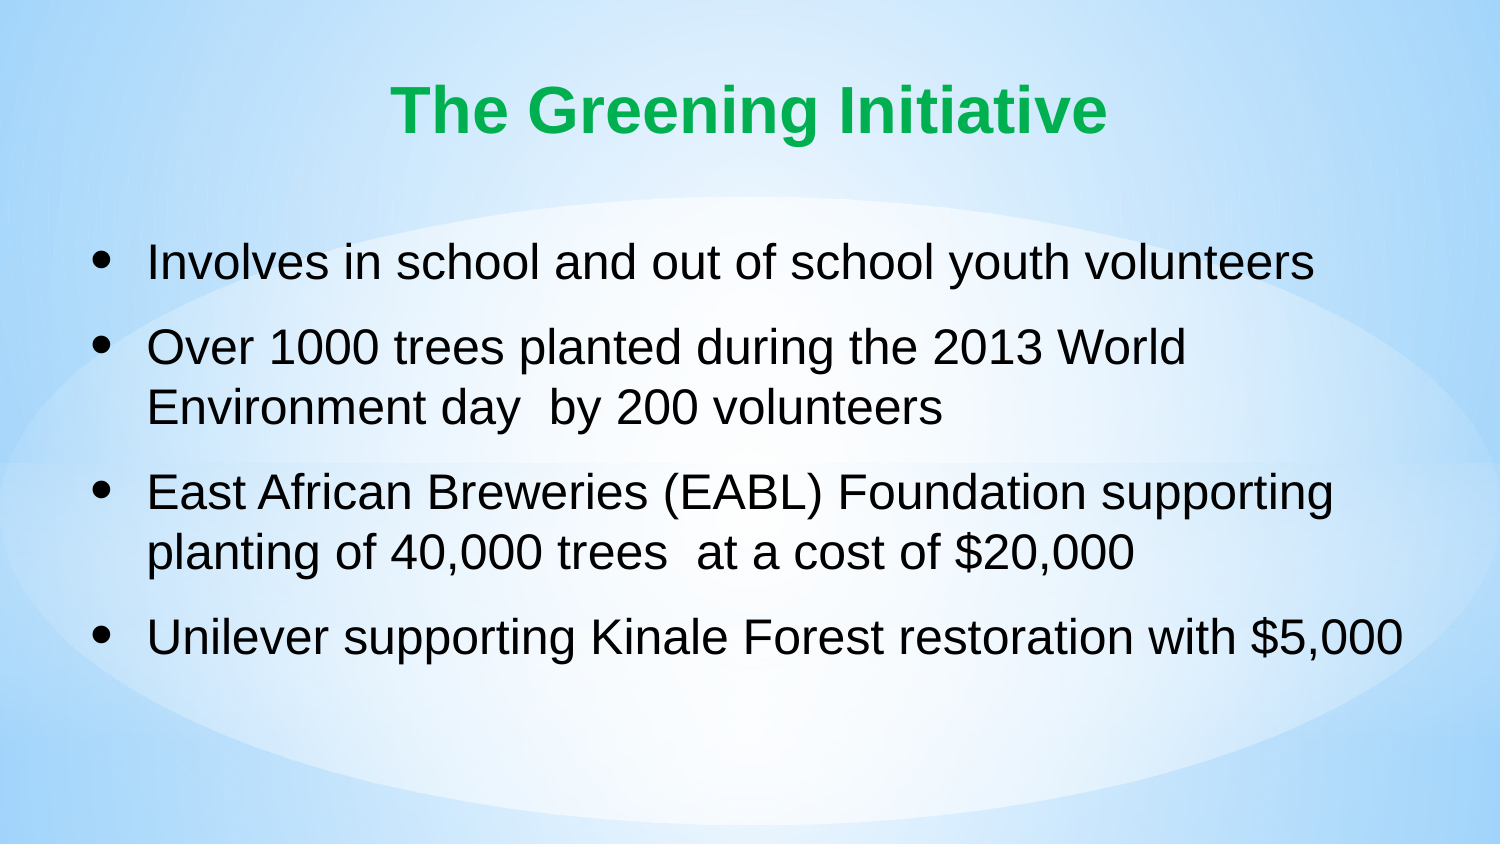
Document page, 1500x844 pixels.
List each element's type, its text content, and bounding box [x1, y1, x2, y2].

title The Greening Initiative [75, 59, 1425, 191]
list Involves in school and out of school youth volunteers Over 1000 trees planted during the 2013 World Environment day by 200 volunteers East African Breweries (EABL) Foundation supporting planting of 40,000 trees at a cost of $20,000 Unilever supporting Kinale Forest restoration with $5,000 [75, 221, 1425, 816]
